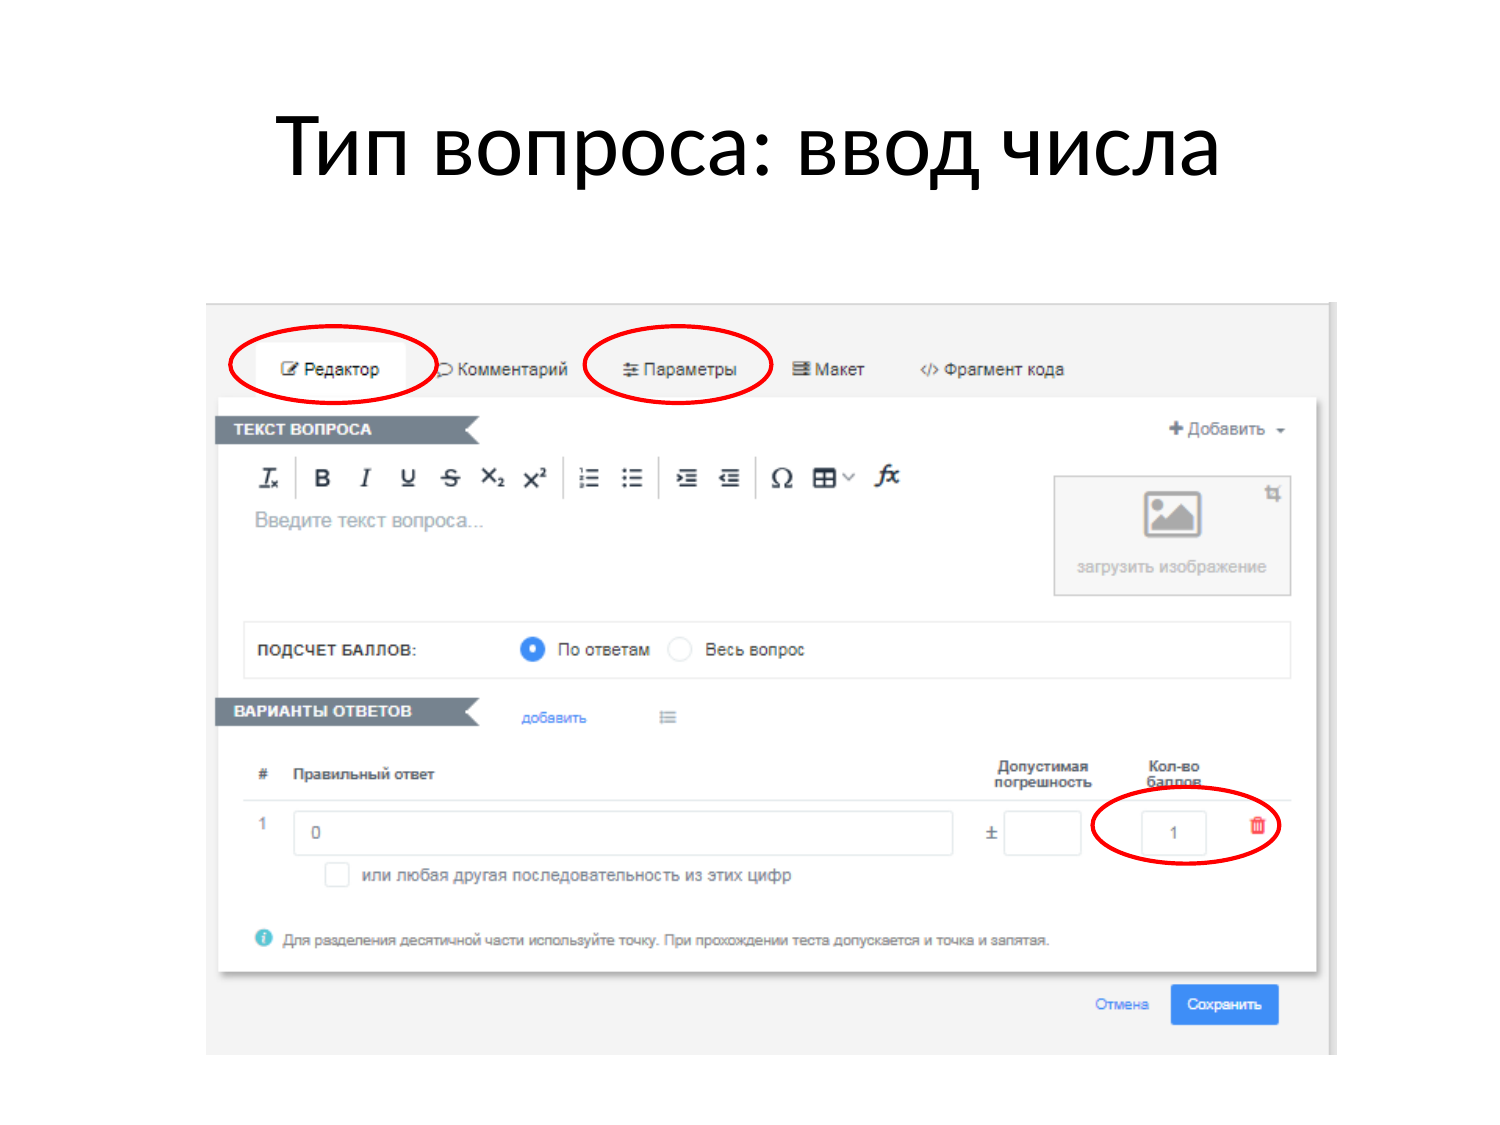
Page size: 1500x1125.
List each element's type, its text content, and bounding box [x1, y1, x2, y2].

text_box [206, 302, 1337, 1055]
title Тип вопроса: ввод числа [75, 45, 1425, 233]
